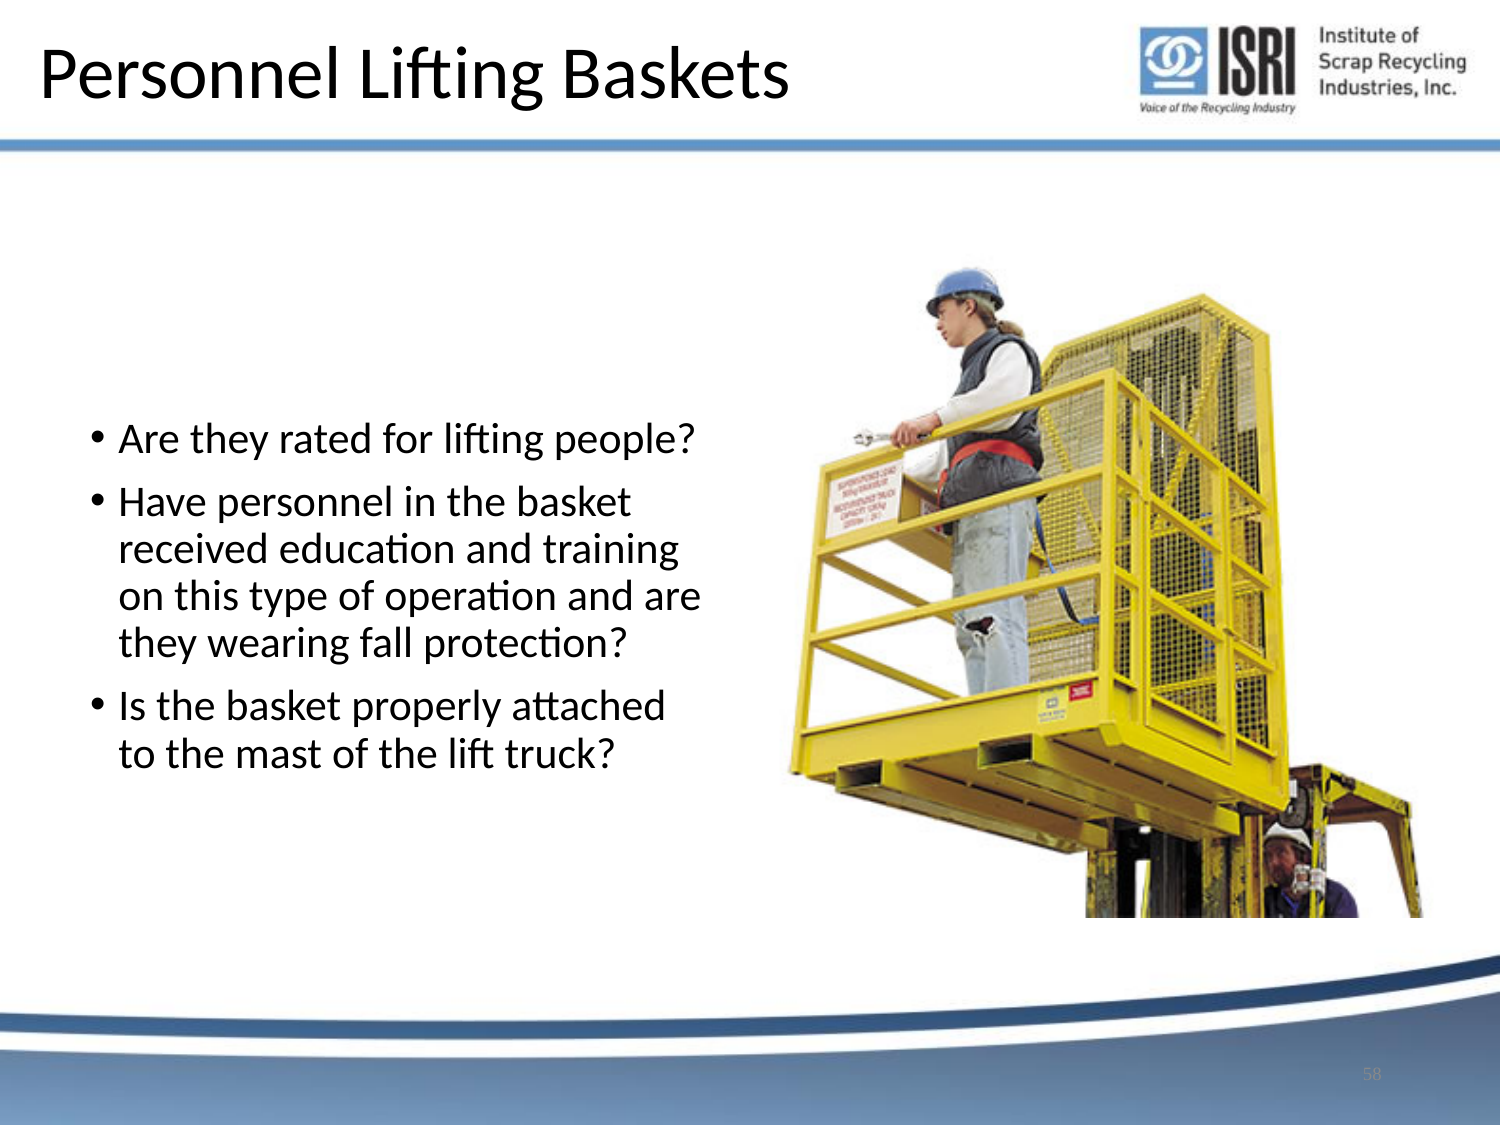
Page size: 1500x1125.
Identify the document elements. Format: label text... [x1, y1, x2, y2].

title Personnel Lifting Baskets [24, 0, 1319, 162]
slide_number 58 [1059, 1042, 1397, 1103]
picture [0, 0, 1500, 1125]
list Are they rated for lifting people? Have personnel in the basket received education and training on this type of operation and are they wearing fall protection? Is the basket properly attached to the mast of the lift truck? [75, 339, 727, 458]
